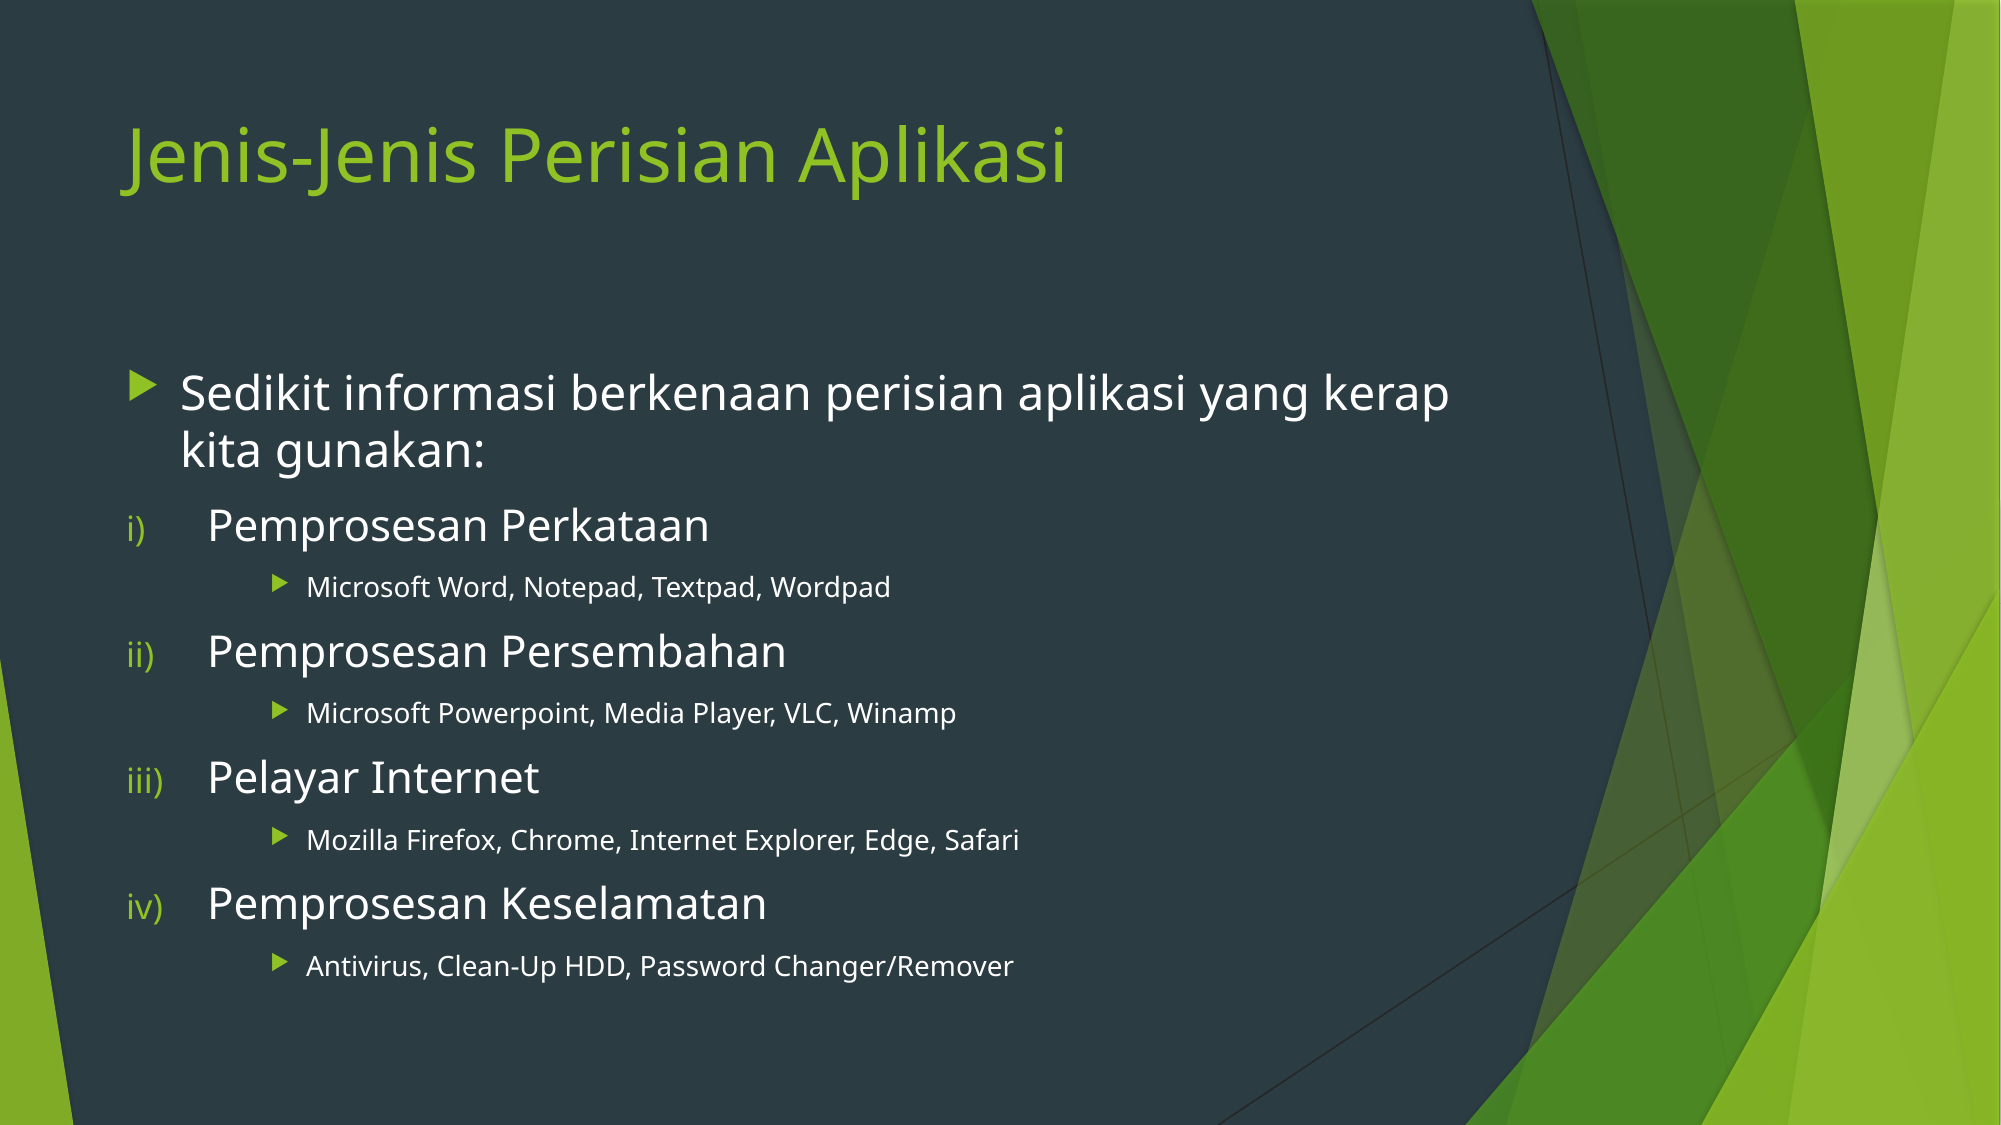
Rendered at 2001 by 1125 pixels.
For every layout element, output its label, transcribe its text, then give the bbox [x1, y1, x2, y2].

list Sedikit informasi berkenaan perisian aplikasi yang kerap kita gunakan: Pemprosesan Perkataan Microsoft Word, Notepad, Textpad, Wordpad Pemprosesan Persembahan Microsoft Powerpoint, Media Player, VLC, Winamp Pelayar Internet Mozilla Firefox, Chrome, Internet Explorer, Edge, Safari Pemprosesan Keselamatan Antivirus, Clean-Up HDD, Password Changer/Remover [111, 354, 1522, 992]
title Jenis-Jenis Perisian Aplikasi [111, 99, 1522, 317]
